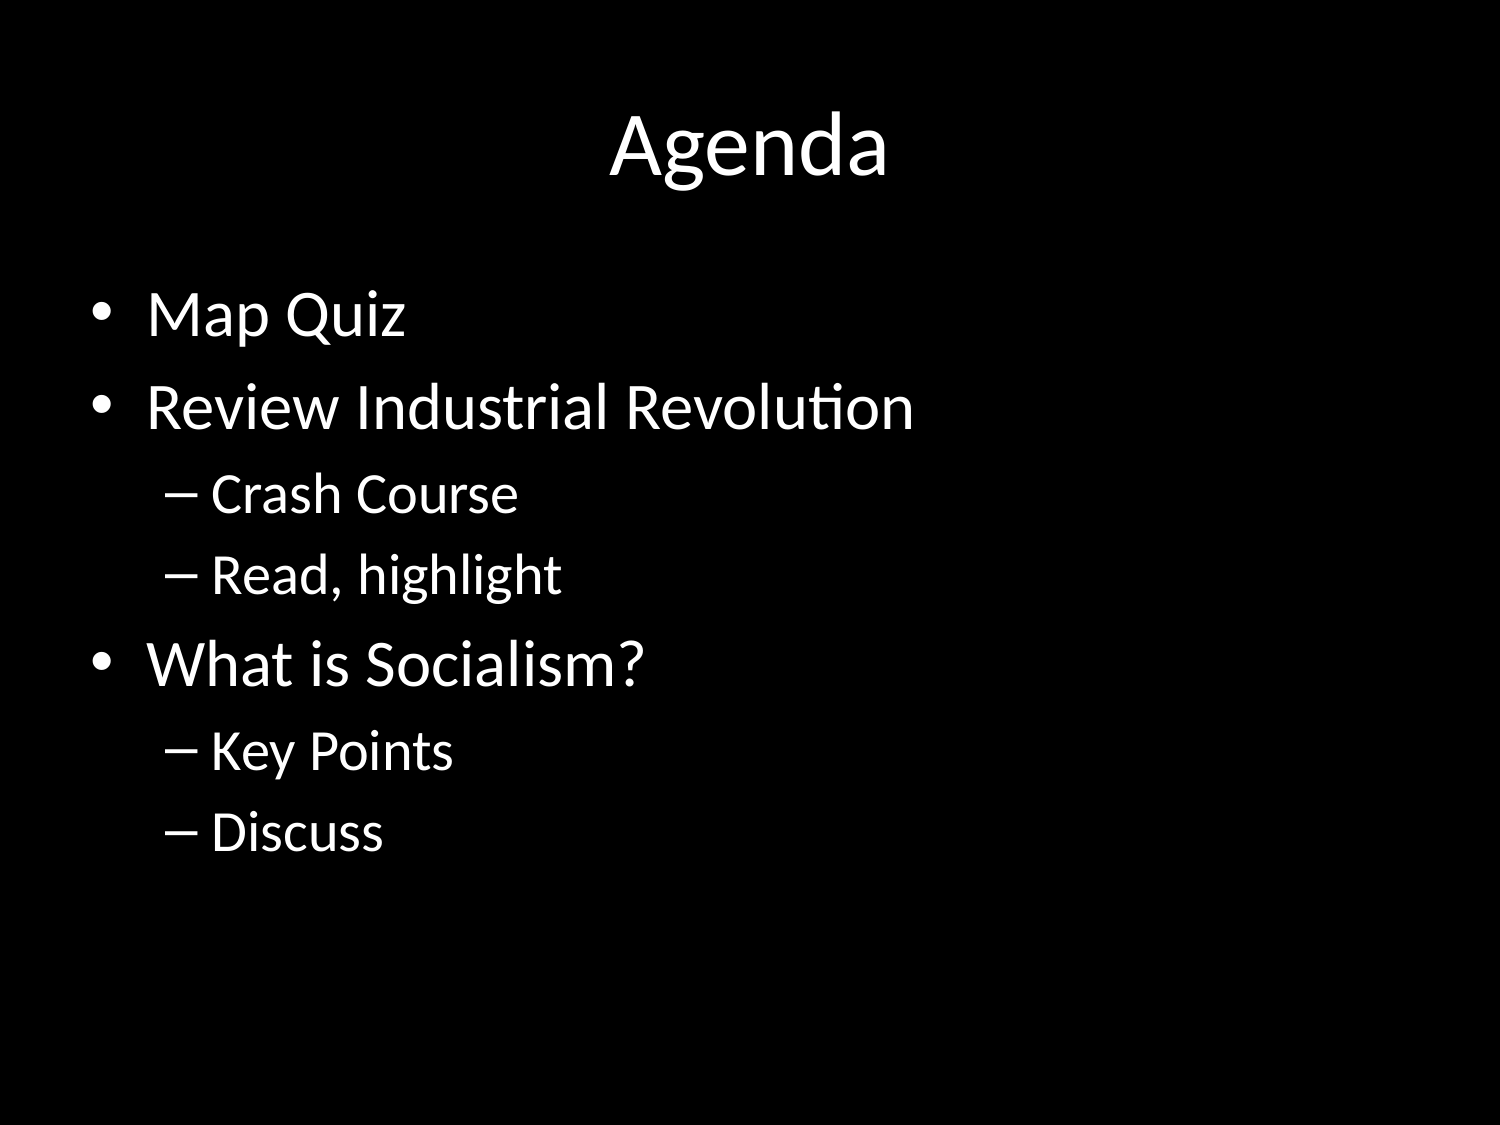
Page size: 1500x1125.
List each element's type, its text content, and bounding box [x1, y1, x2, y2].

list Map Quiz Review Industrial Revolution Crash Course Read, highlight What is Socialism? Key Points Discuss [75, 262, 1425, 1005]
title Agenda [75, 45, 1425, 233]
